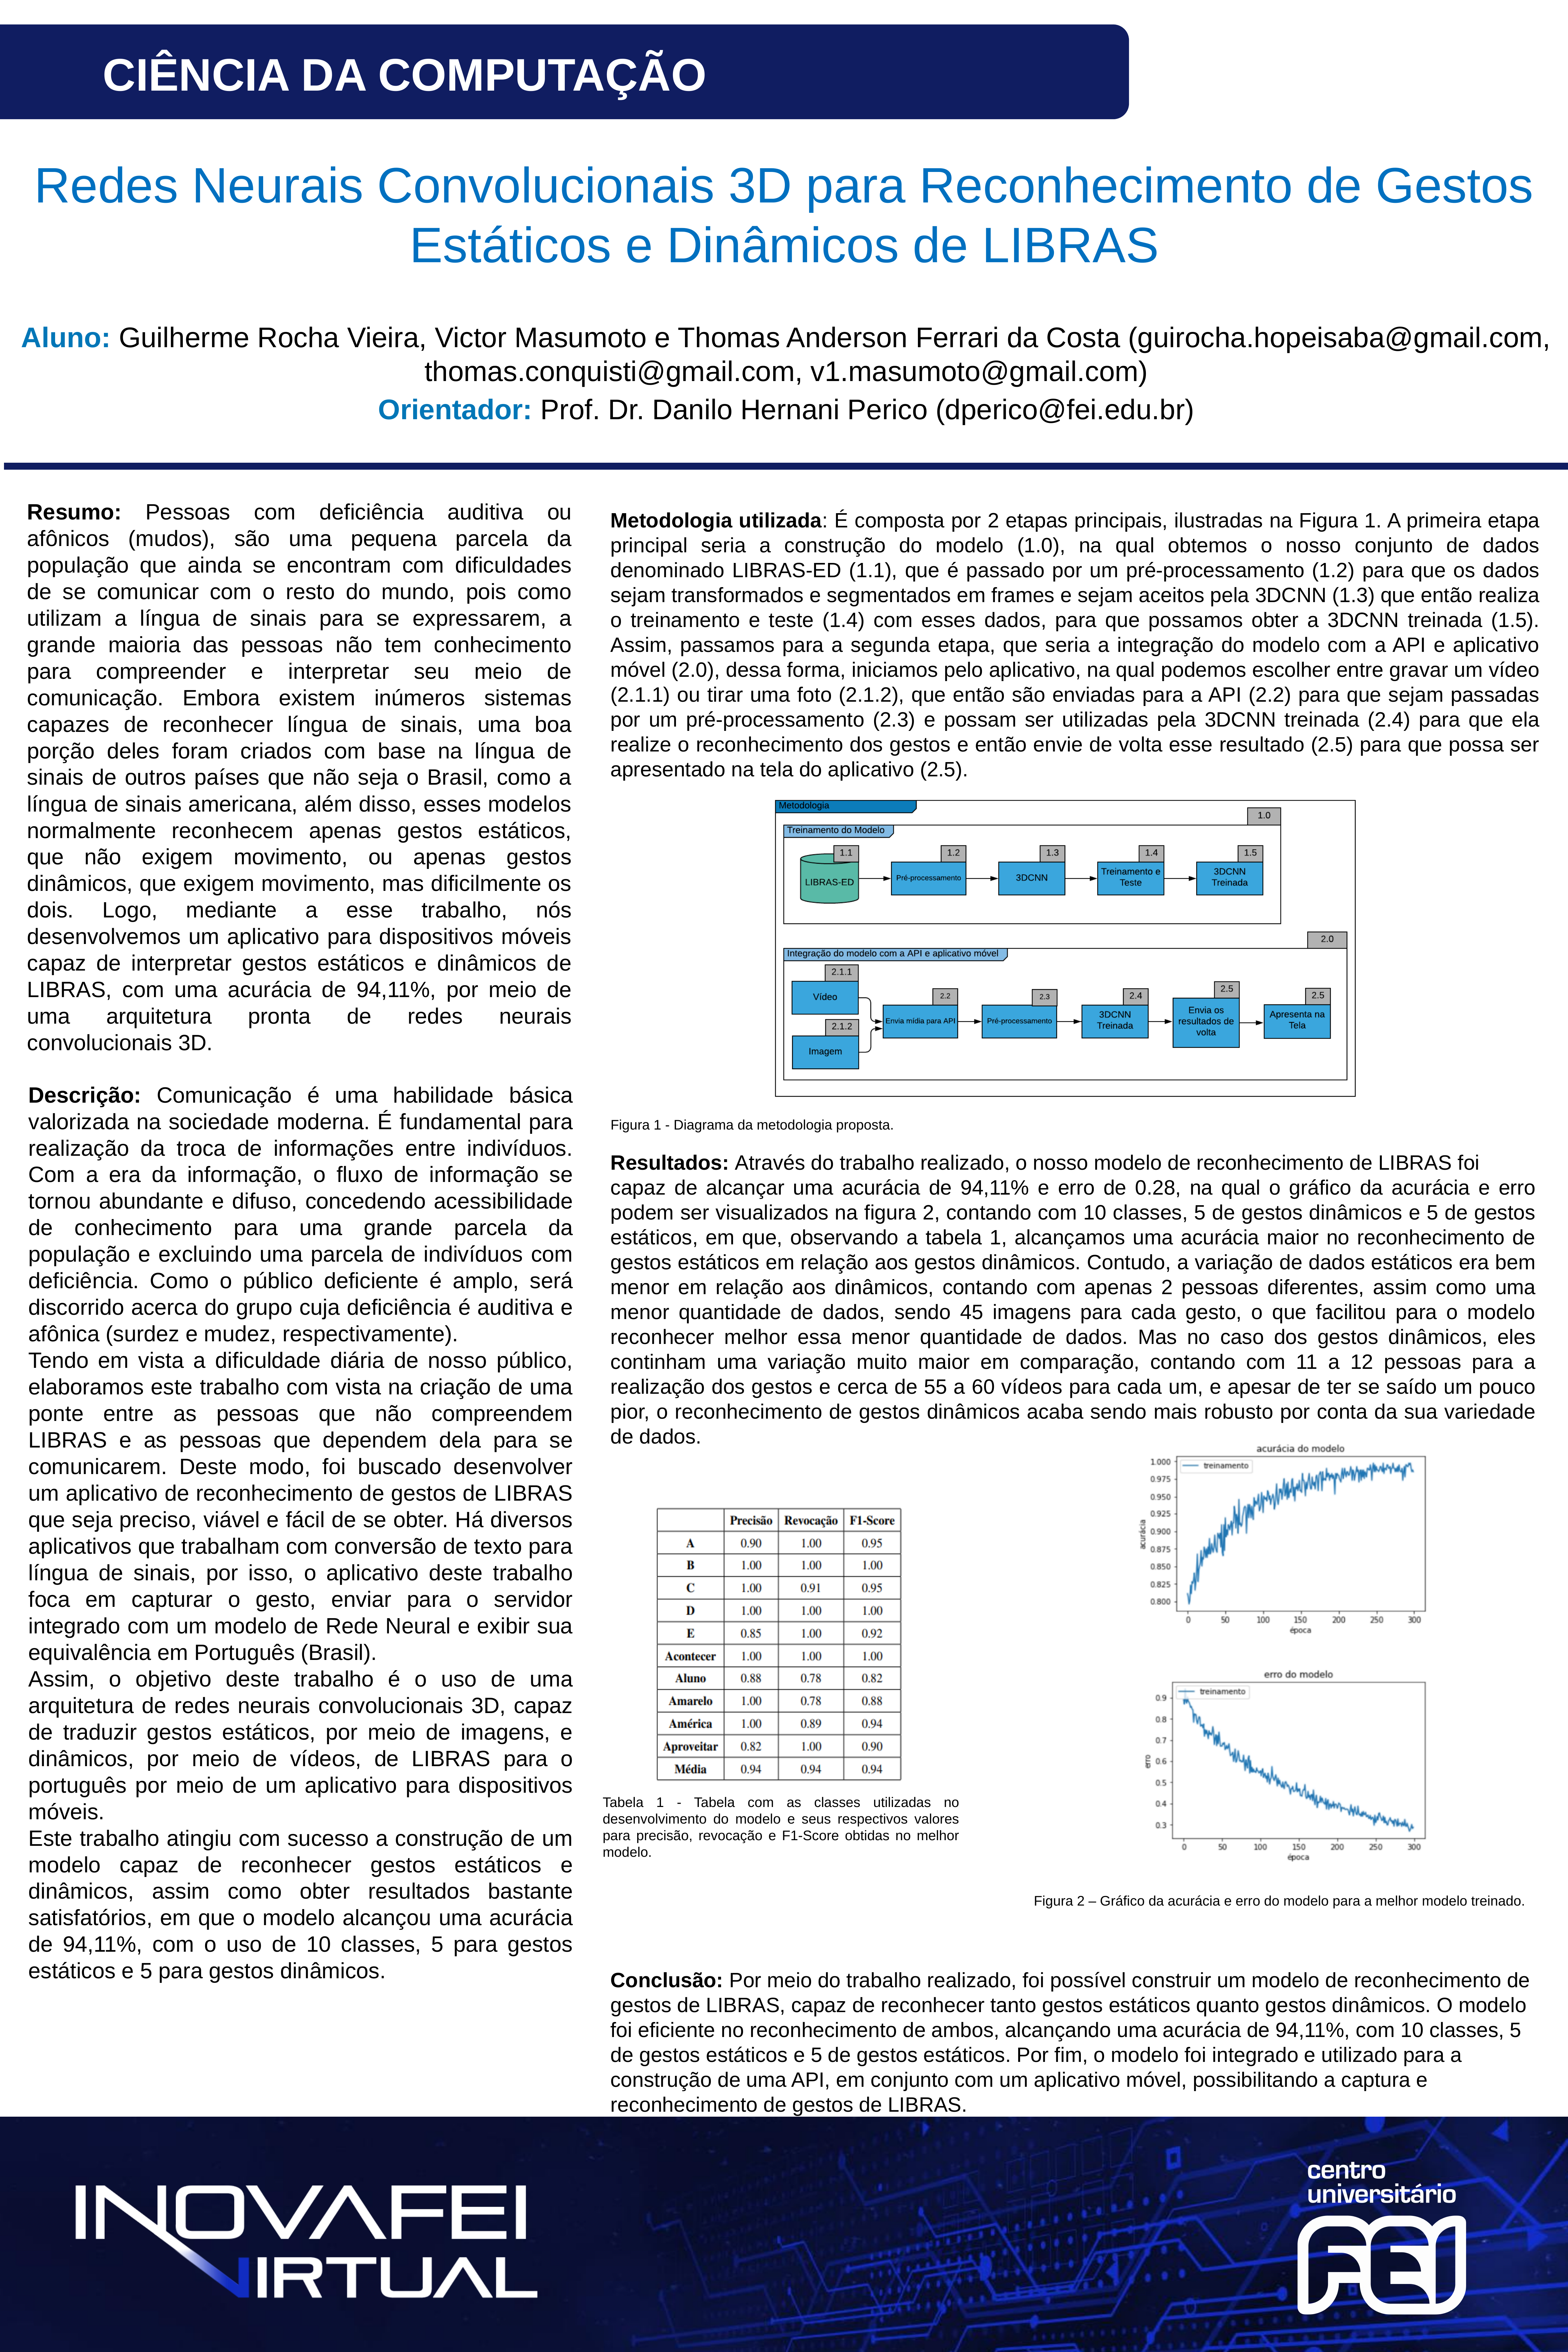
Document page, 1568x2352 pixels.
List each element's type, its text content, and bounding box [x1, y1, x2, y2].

picture [1136, 1668, 1431, 1864]
text_box Aluno: Guilherme Rocha Vieira, Victor Masumoto e Thomas Anderson Ferrari da Costa (guirocha.hopeisaba@gmail.com, thomas.conquisti@gmail.com, v1.masumoto@gmail.com) Orientador: Prof. Dr. Danilo Hernani Perico (dperico@fei.edu.br) [3, 316, 1568, 428]
text_box Figura 1 - Diagrama da metodologia proposta. [605, 1113, 1542, 1135]
picture [1136, 1441, 1431, 1637]
picture [656, 1506, 902, 1781]
text_box Descrição: Comunicação é uma habilidade básica valorizada na sociedade moderna. É fundamental para realização da troca de informações entre indivíduos. Com a era da informação, o fluxo de informação se tornou abundante e difuso, concedendo acessibilidade de conhecimento para uma grande parcela da população e excluindo uma parcela de indivíduos com deficiência. Como o público deficiente é amplo, será discorrido acerca do grupo cuja deficiência é auditiva e afônica (surdez e mudez, respectivamente). Tendo em vista a dificuldade diária de nosso público, elaboramos este trabalho com vista na criação de uma ponte entre as pessoas que não compreendem LIBRAS e as pessoas que dependem dela para se comunicarem. Deste modo, foi buscado desenvolver um aplicativo de reconhecimento de gestos de LIBRAS que seja preciso, viável e fácil de se obter. Há diversos aplicativos que trabalham com conversão de texto para língua de sinais, por isso, o aplicativo deste trabalho foca em capturar o gesto, enviar para o servidor integrado com um modelo de Rede Neural e exibir sua equivalência em Português (Brasil). Assim, o objetivo deste trabalho é o uso de uma arquitetura de redes neurais convolucionais 3D, capaz de traduzir gestos estáticos, por meio de imagens, e dinâmicos, por meio de vídeos, de LIBRAS para o português por meio de um aplicativo para dispositivos móveis. Este trabalho atingiu com sucesso a construção de um modelo capaz de reconhecer gestos estáticos e dinâmicos, assim como obter resultados bastante satisfatórios, em que o modelo alcançou uma acurácia de 94,11%, com o uso de 10 classes, 5 para gestos estáticos e 5 para gestos dinâmicos. [23, 1078, 578, 2012]
picture [759, 784, 1372, 1114]
picture [0, 2117, 1568, 2352]
text_box Redes Neurais Convolucionais 3D para Reconhecimento de Gestos Estáticos e Dinâmicos de LIBRAS [1, 150, 1568, 275]
text_box Resultados: Através do trabalho realizado, o nosso modelo de reconhecimento de LIBRAS foi capaz de alcançar uma acurácia de 94,11% e erro de 0.28, na qual o gráfico da acurácia e erro podem ser visualizados na figura 2, contando com 10 classes, 5 de gestos dinâmicos e 5 de gestos estáticos, em que, observando a tabela 1, alcançamos uma acurácia maior no reconhecimento de gestos estáticos em relação aos gestos dinâmicos. Contudo, a variação de dados estáticos era bem menor em relação aos dinâmicos, contando com apenas 2 pessoas diferentes, assim como uma menor quantidade de dados, sendo 45 imagens para cada gesto, o que facilitou para o modelo reconhecer melhor essa menor quantidade de dados. Mas no caso dos gestos dinâmicos, eles continham uma variação muito maior em comparação, contando com 11 a 12 pessoas para a realização dos gestos e cerca de 55 a 60 vídeos para cada um, e apesar de ter se saído um pouco pior, o reconhecimento de gestos dinâmicos acaba sendo mais robusto por conta da sua variedade de dados. [605, 1146, 1542, 1450]
text_box [0, 24, 1129, 119]
text_box Conclusão: Por meio do trabalho realizado, foi possível construir um modelo de reconhecimento de gestos de LIBRAS, capaz de reconhecer tanto gestos estáticos quanto gestos dinâmicos. O modelo foi eficiente no reconhecimento de ambos, alcançando uma acurácia de 94,11%, com 10 classes, 5 de gestos estáticos e 5 de gestos estáticos. Por fim, o modelo foi integrado e utilizado para a construção de uma API, em conjunto com um aplicativo móvel, possibilitando a captura e reconhecimento de gestos de LIBRAS. [605, 1964, 1542, 2113]
text_box Metodologia utilizada: É composta por 2 etapas principais, ilustradas na Figura 1. A primeira etapa principal seria a construção do modelo (1.0), na qual obtemos o nosso conjunto de dados denominado LIBRAS-ED (1.1), que é passado por um pré-processamento (1.2) para que os dados sejam transformados e segmentados em frames e sejam aceitos pela 3DCNN (1.3) que então realiza o treinamento e teste (1.4) com esses dados, para que possamos obter a 3DCNN treinada (1.5). Assim, passamos para a segunda etapa, que seria a integração do modelo com a API e aplicativo móvel (2.0), dessa forma, iniciamos pelo aplicativo, na qual podemos escolher entre gravar um vídeo (2.1.1) ou tirar uma foto (2.1.2), que então são enviadas para a API (2.2) para que sejam passadas por um pré-processamento (2.3) e possam ser utilizadas pela 3DCNN treinada (2.4) para que ela realize o reconhecimento dos gestos e então envie de volta esse resultado (2.5) para que possa ser apresentado na tela do aplicativo (2.5). [605, 505, 1546, 783]
text_box Tabela 1 - Tabela com as classes utilizadas no desenvolvimento do modelo e seus respectivos valores para precisão, revocação e F1-Score obtidas no melhor modelo. [598, 1791, 964, 1862]
text_box Figura 2 – Gráfico da acurácia e erro do modelo para a melhor modelo treinado. [1029, 1889, 1538, 1911]
text_box CIÊNCIA DA COMPUTAÇÃO [98, 43, 1000, 103]
text_box Resumo: Pessoas com deficiência auditiva ou afônicos (mudos), são uma pequena parcela da população que ainda se encontram com dificuldades de se comunicar com o resto do mundo, pois como utilizam a língua de sinais para se expressarem, a grande maioria das pessoas não tem conhecimento para compreender e interpretar seu meio de comunicação. Embora existem inúmeros sistemas capazes de reconhecer língua de sinais, uma boa porção deles foram criados com base na língua de sinais de outros países que não seja o Brasil, como a língua de sinais americana, além disso, esses modelos normalmente reconhecem apenas gestos estáticos, que não exigem movimento, ou apenas gestos dinâmicos, que exigem movimento, mas dificilmente os dois. Logo, mediante a esse trabalho, nós desenvolvemos um aplicativo para dispositivos móveis capaz de interpretar gestos estáticos e dinâmicos de LIBRAS, com uma acurácia de 94,11%, por meio de uma arquitetura pronta de redes neurais convolucionais 3D. [22, 495, 577, 1058]
